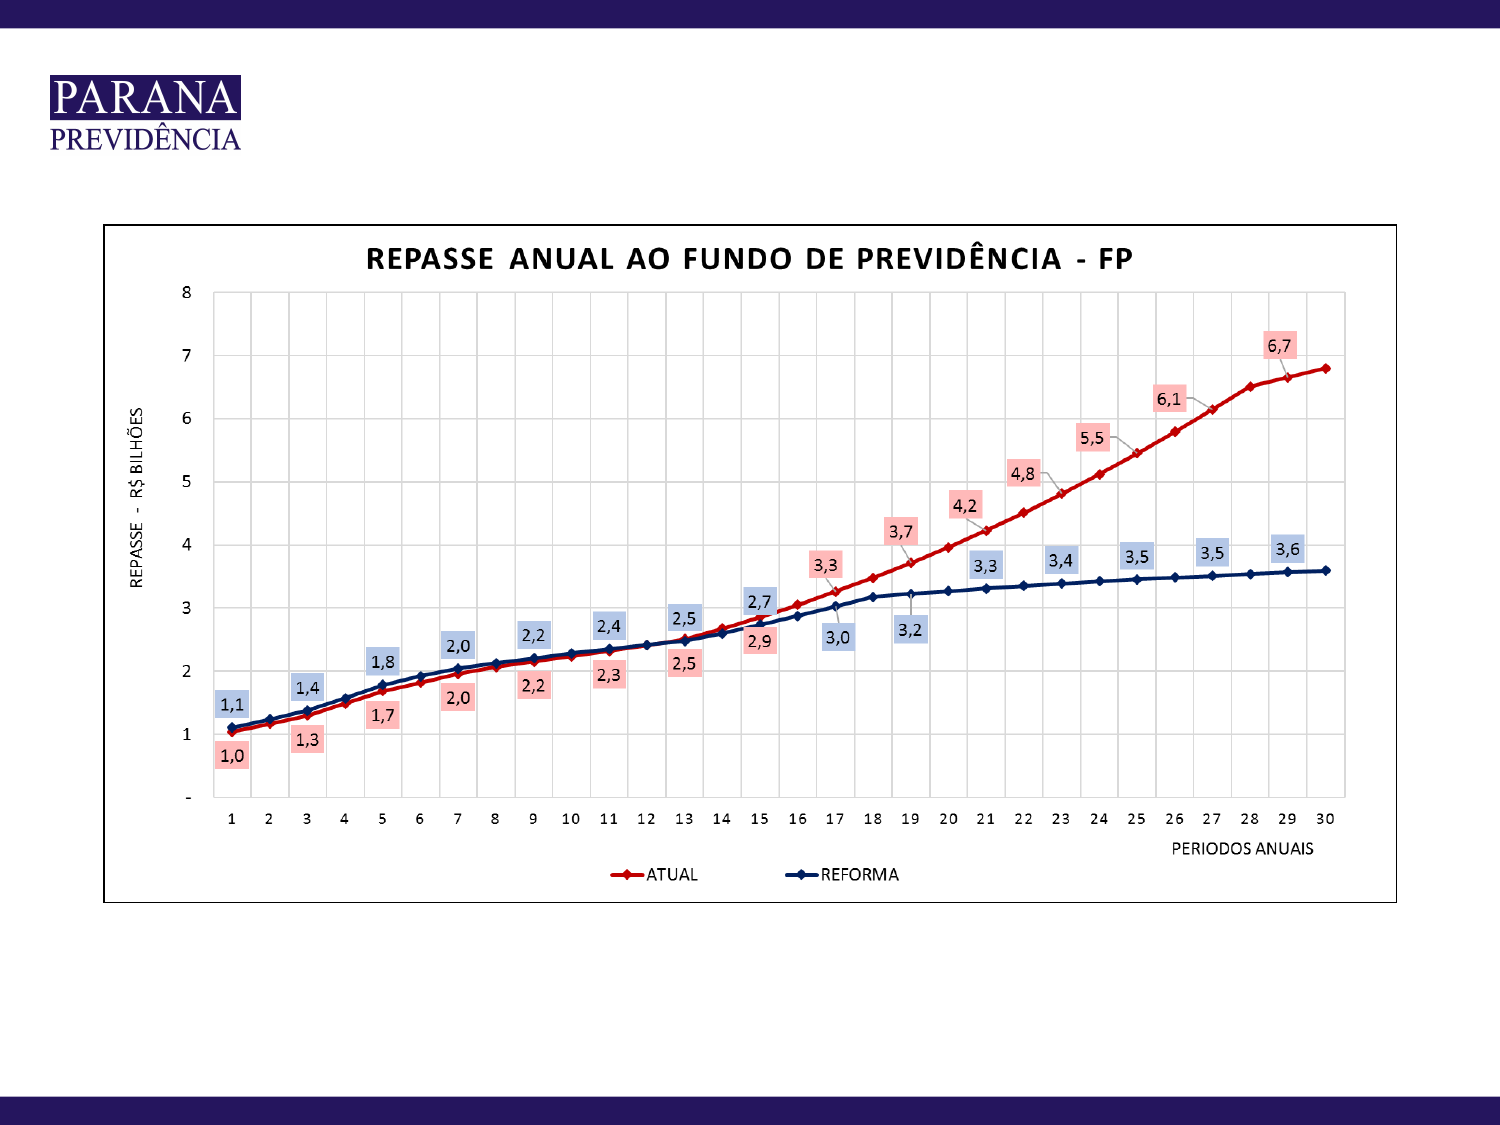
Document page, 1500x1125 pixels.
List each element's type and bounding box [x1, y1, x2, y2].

text_box [0, 0, 1500, 29]
text_box [0, 1096, 1500, 1125]
list [103, 224, 1397, 903]
text_box [50, 75, 241, 156]
